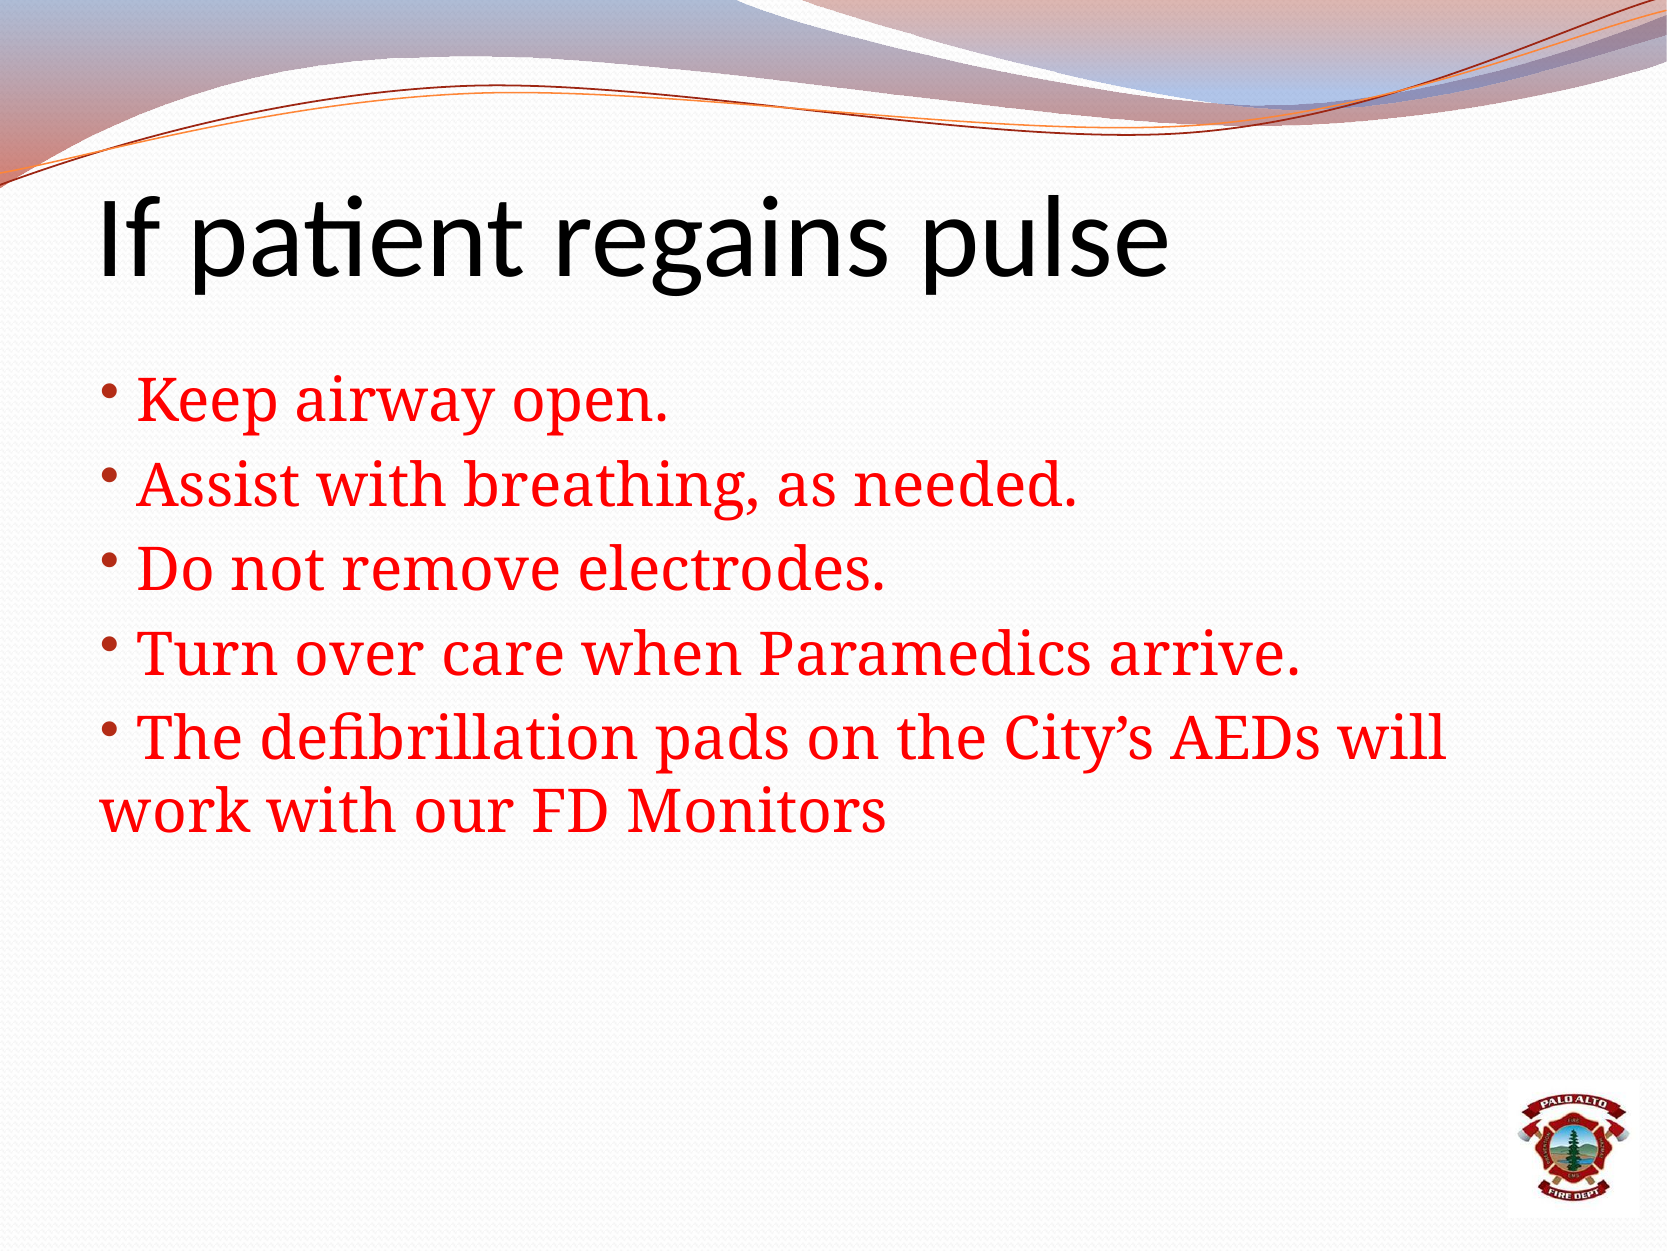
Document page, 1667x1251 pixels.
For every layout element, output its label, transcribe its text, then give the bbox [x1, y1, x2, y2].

title If patient regains pulse [95, 128, 1584, 300]
picture [1508, 1080, 1640, 1218]
list Keep airway open. Assist with breathing, as needed. Do not remove electrodes. Turn over care when Paramedics arrive. The defibrillation pads on the City’s AEDs will work with our FD Monitors [83, 352, 1584, 1000]
